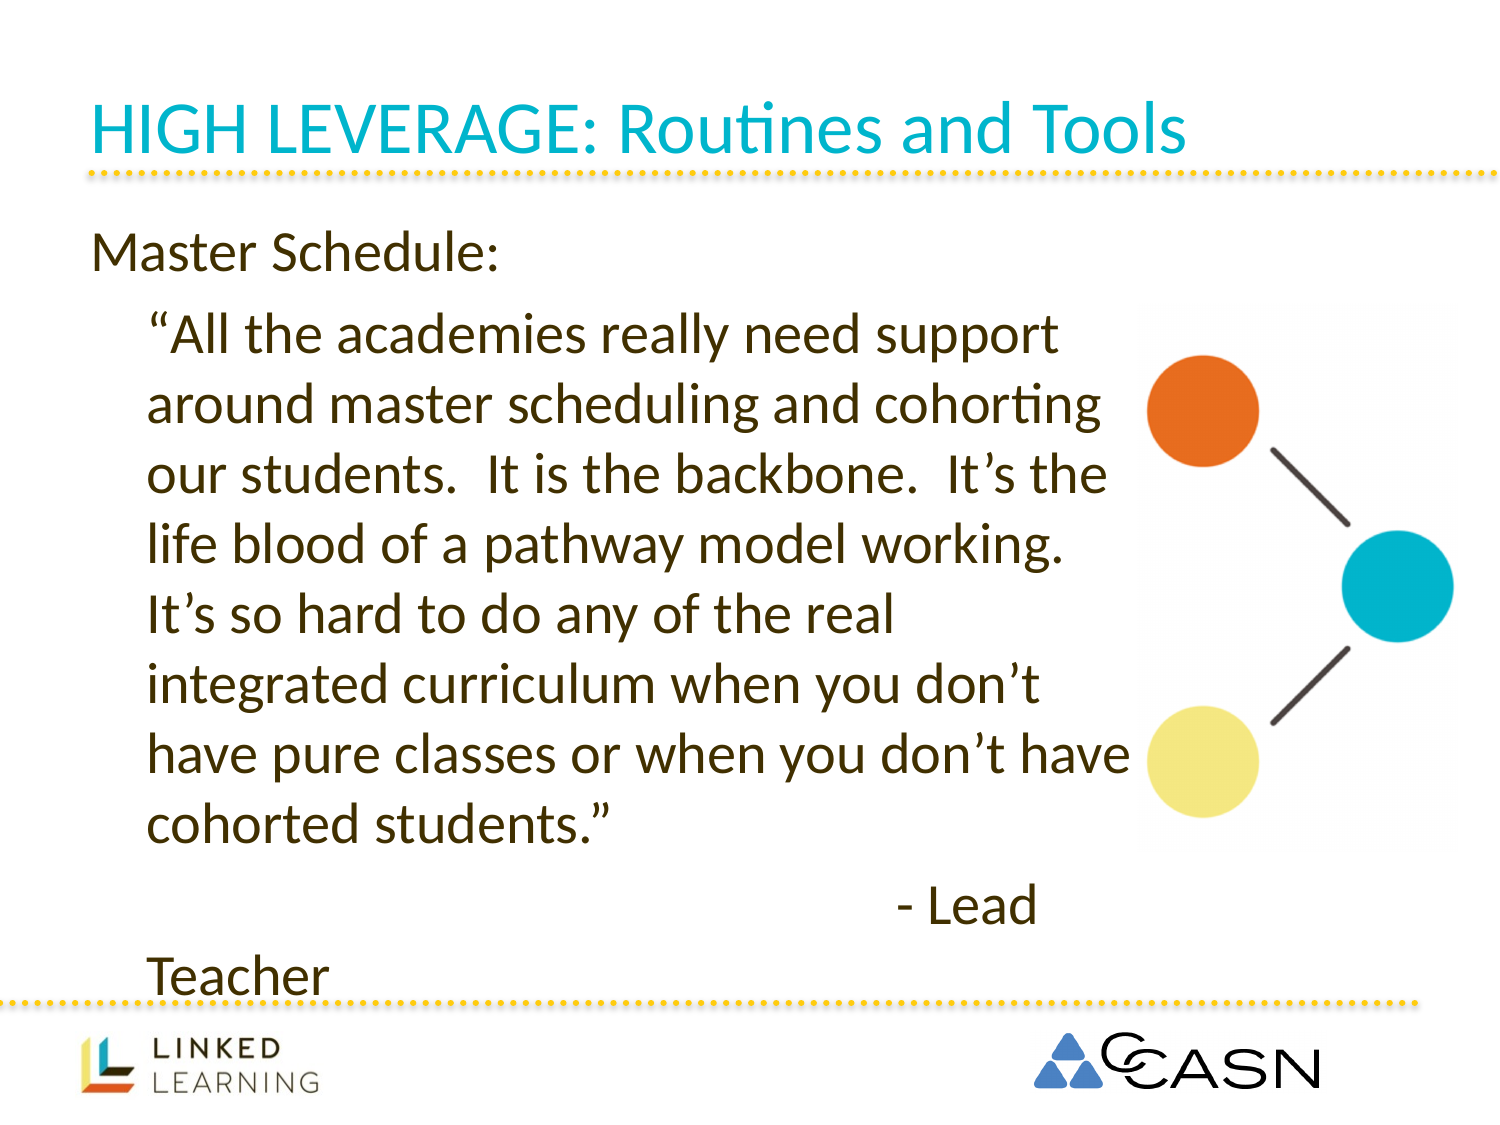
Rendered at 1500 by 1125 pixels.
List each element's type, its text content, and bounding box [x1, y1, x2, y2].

list Master Schedule: “All the academies really need support around master scheduling and cohorting our students. It is the backbone. It’s the life blood of a pathway model working. It’s so hard to do any of the real integrated curriculum when you don’t have pure classes or when you don’t have cohorted students.” - Lead Teacher [75, 206, 1147, 1061]
title HIGH LEVERAGE: Routines and Tools [75, 30, 1425, 177]
picture [1030, 1026, 1327, 1094]
picture [1147, 304, 1458, 851]
picture [75, 1061, 324, 1103]
